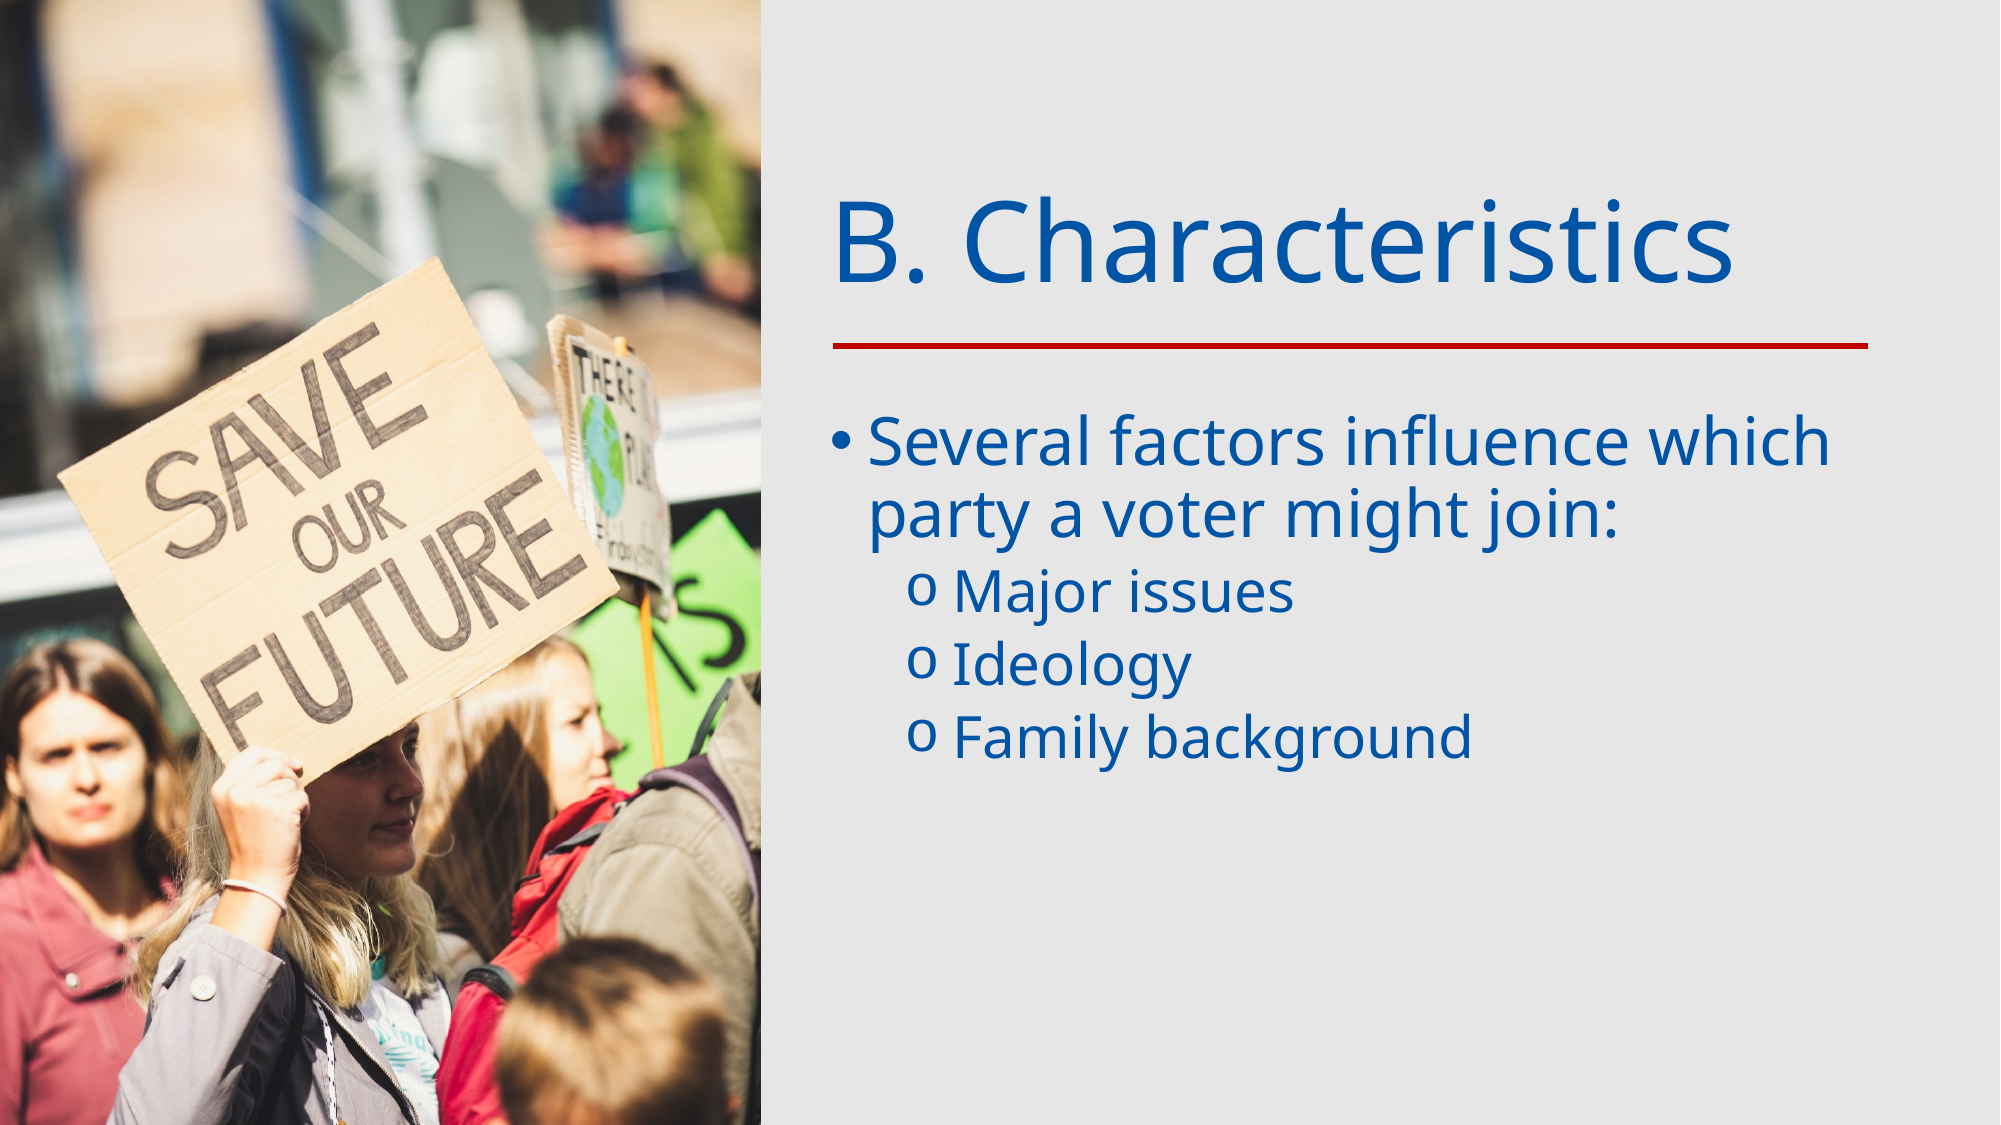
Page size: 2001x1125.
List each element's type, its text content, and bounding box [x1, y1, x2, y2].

list Several factors influence which party a voter might join: Major issues Ideology Family background [814, 399, 1895, 1021]
picture [0, 0, 761, 1125]
title B. Characteristics [814, 103, 1895, 315]
